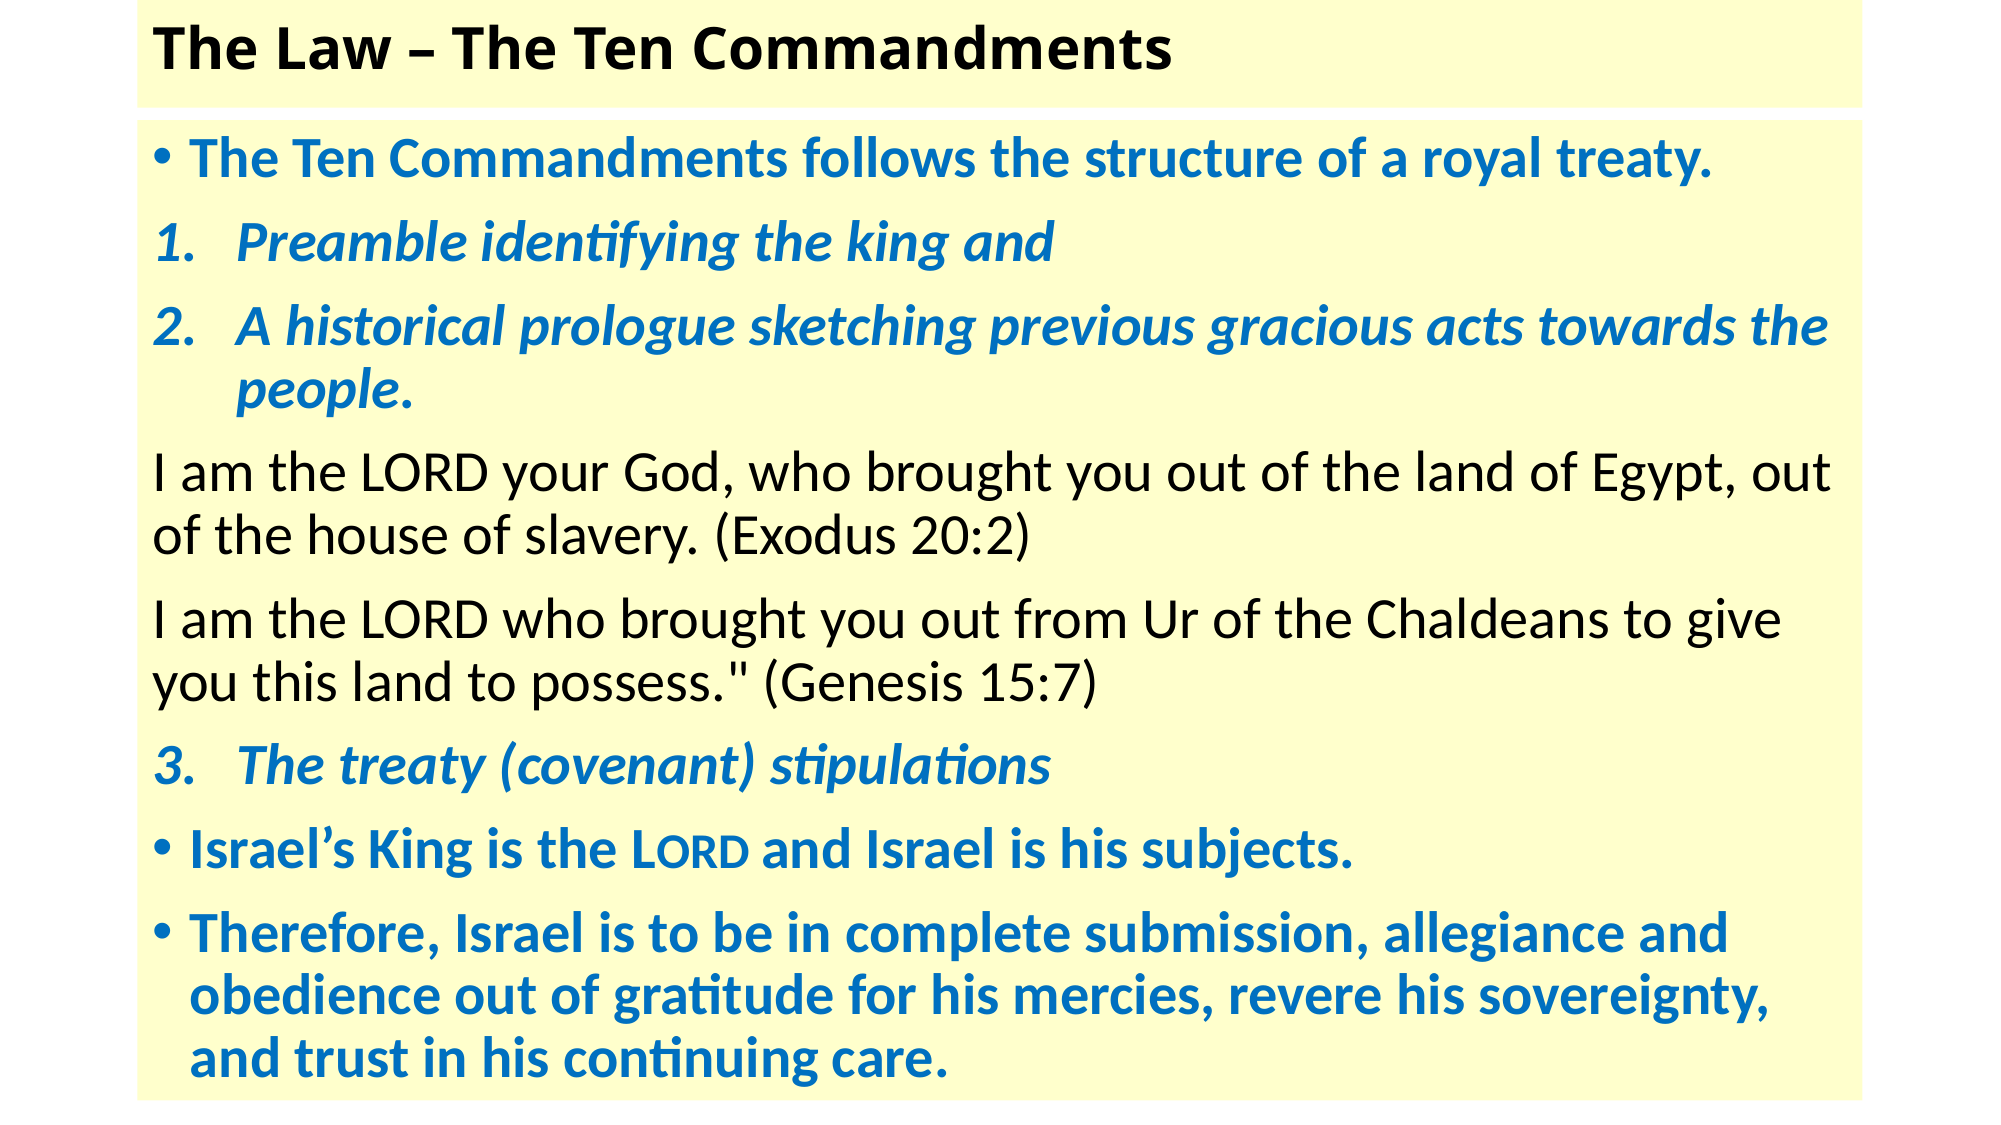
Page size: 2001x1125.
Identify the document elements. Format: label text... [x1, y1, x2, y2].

list The Ten Commandments follows the structure of a royal treaty. Preamble identifying the king and A historical prologue sketching previous gracious acts towards the people. I am the LORD your God, who brought you out of the land of Egypt, out of the house of slavery. (Exodus 20:2) I am the LORD who brought you out from Ur of the Chaldeans to give you this land to possess." (Genesis 15:7) The treaty (covenant) stipulations Israel’s King is the LORD and Israel is his subjects. Therefore, Israel is to be in complete submission, allegiance and obedience out of gratitude for his mercies, revere his sovereignty, and trust in his continuing care. [137, 120, 1863, 1101]
text_box [404, 971, 1716, 1057]
title The Law – The Ten Commandments [137, 0, 1863, 108]
